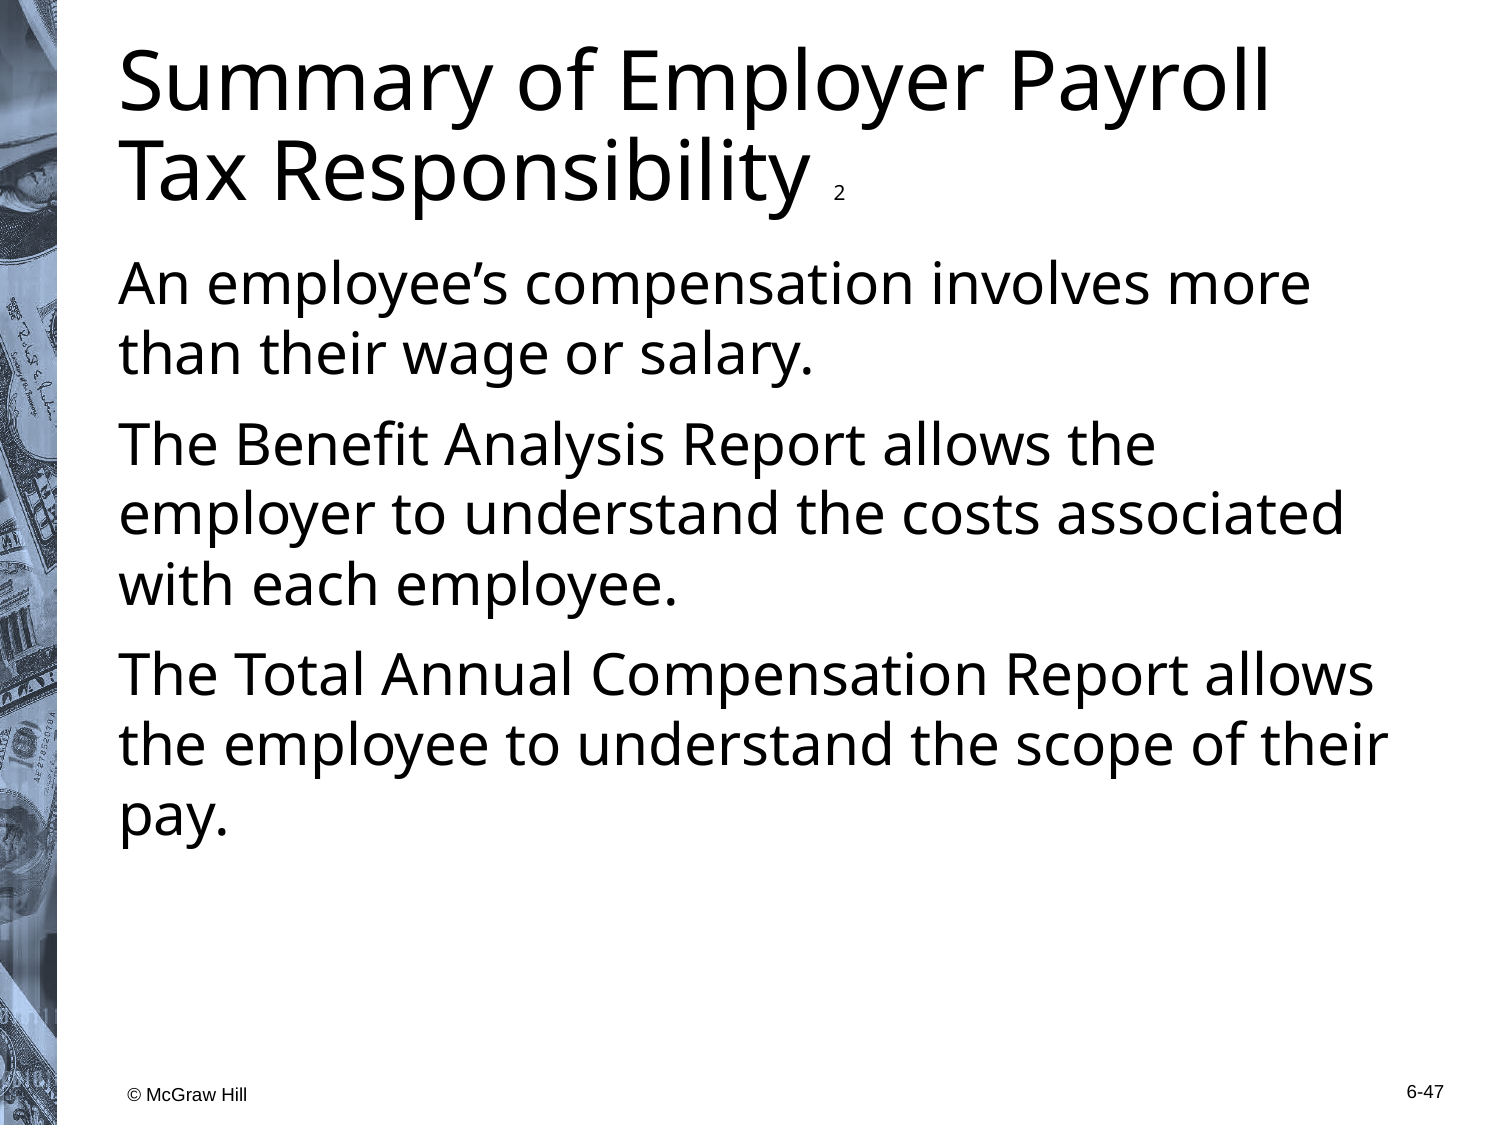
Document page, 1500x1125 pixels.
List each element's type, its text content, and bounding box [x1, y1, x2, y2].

title Summary of Employer Payroll Tax Responsibility 2 [103, 37, 1397, 220]
list An employee’s compensation involves more than their wage or salary. The Benefit Analysis Report allows the employer to understand the costs associated with each employee. The Total Annual Compensation Report allows the employee to understand the scope of their pay. [103, 238, 1419, 935]
